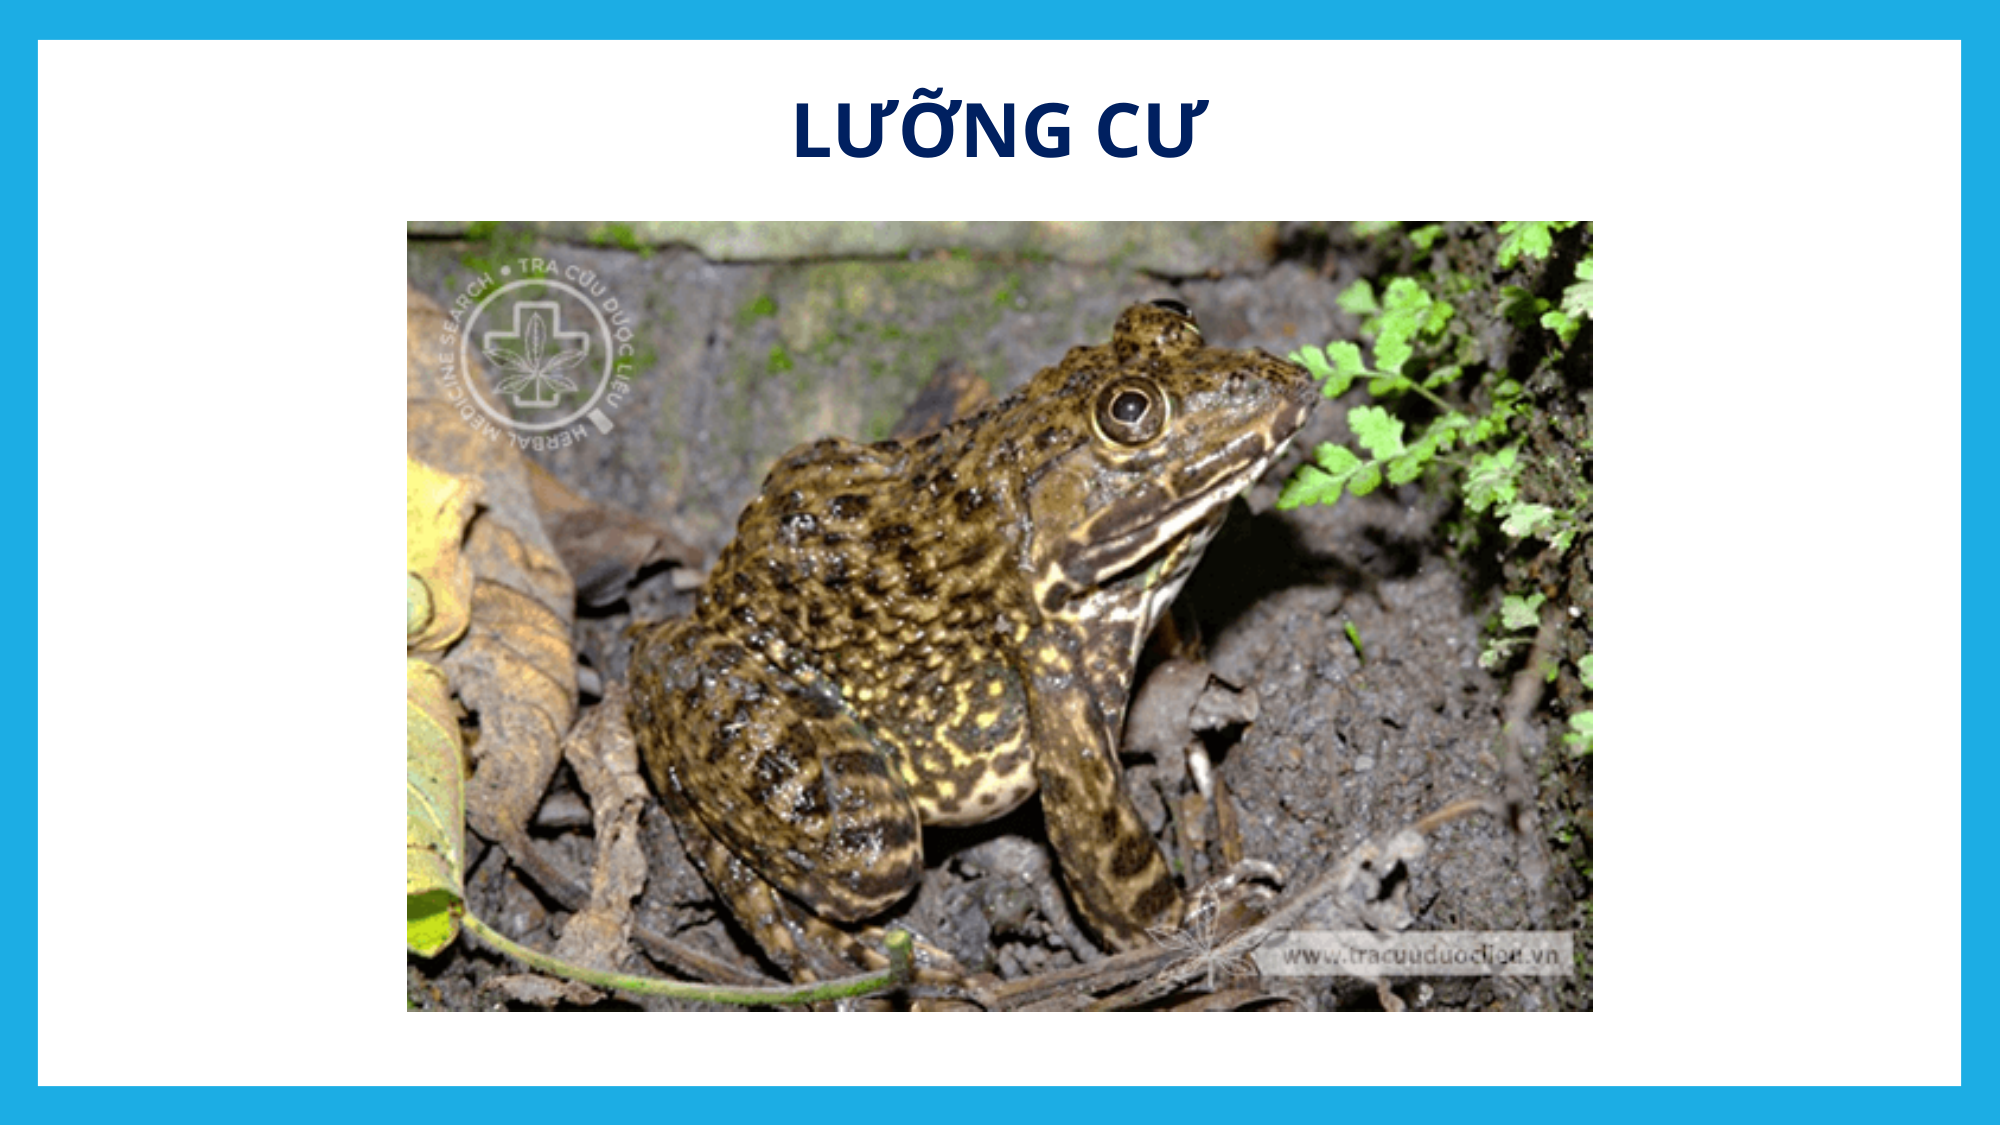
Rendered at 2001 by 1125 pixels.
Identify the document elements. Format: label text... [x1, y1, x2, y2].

picture [406, 221, 1593, 1012]
text_box LƯỠNG CƯ [0, 74, 2000, 180]
